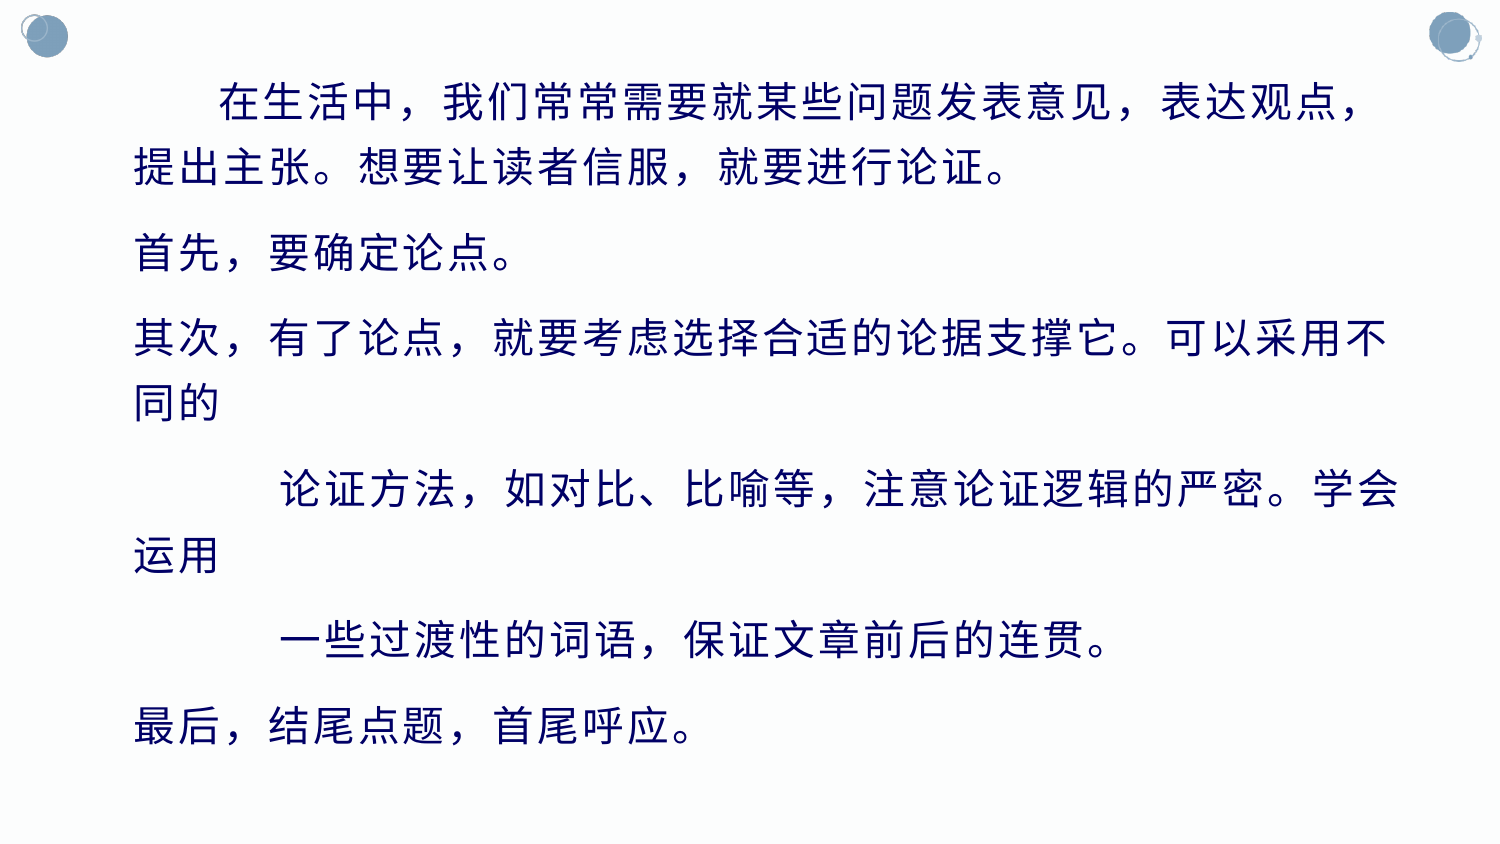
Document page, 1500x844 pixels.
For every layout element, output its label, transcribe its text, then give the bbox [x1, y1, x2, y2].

picture [0, 0, 89, 73]
list 在生活中，我们常常需要就某些问题发表意见，表达观点，提出主张。想要让读者信服，就要进行论证。 首先，要确定论点。 其次，有了论点，就要考虑选择合适的论据支撑它。可以采用不同的 论证方法，如对比、比喻等，注意论证逻辑的严密。学会运用 一些过渡性的词语，保证文章前后的连贯。 最后，结尾点题，首尾呼应。 [118, 52, 1433, 844]
text_box [82, 54, 1418, 109]
picture [1411, 0, 1500, 73]
